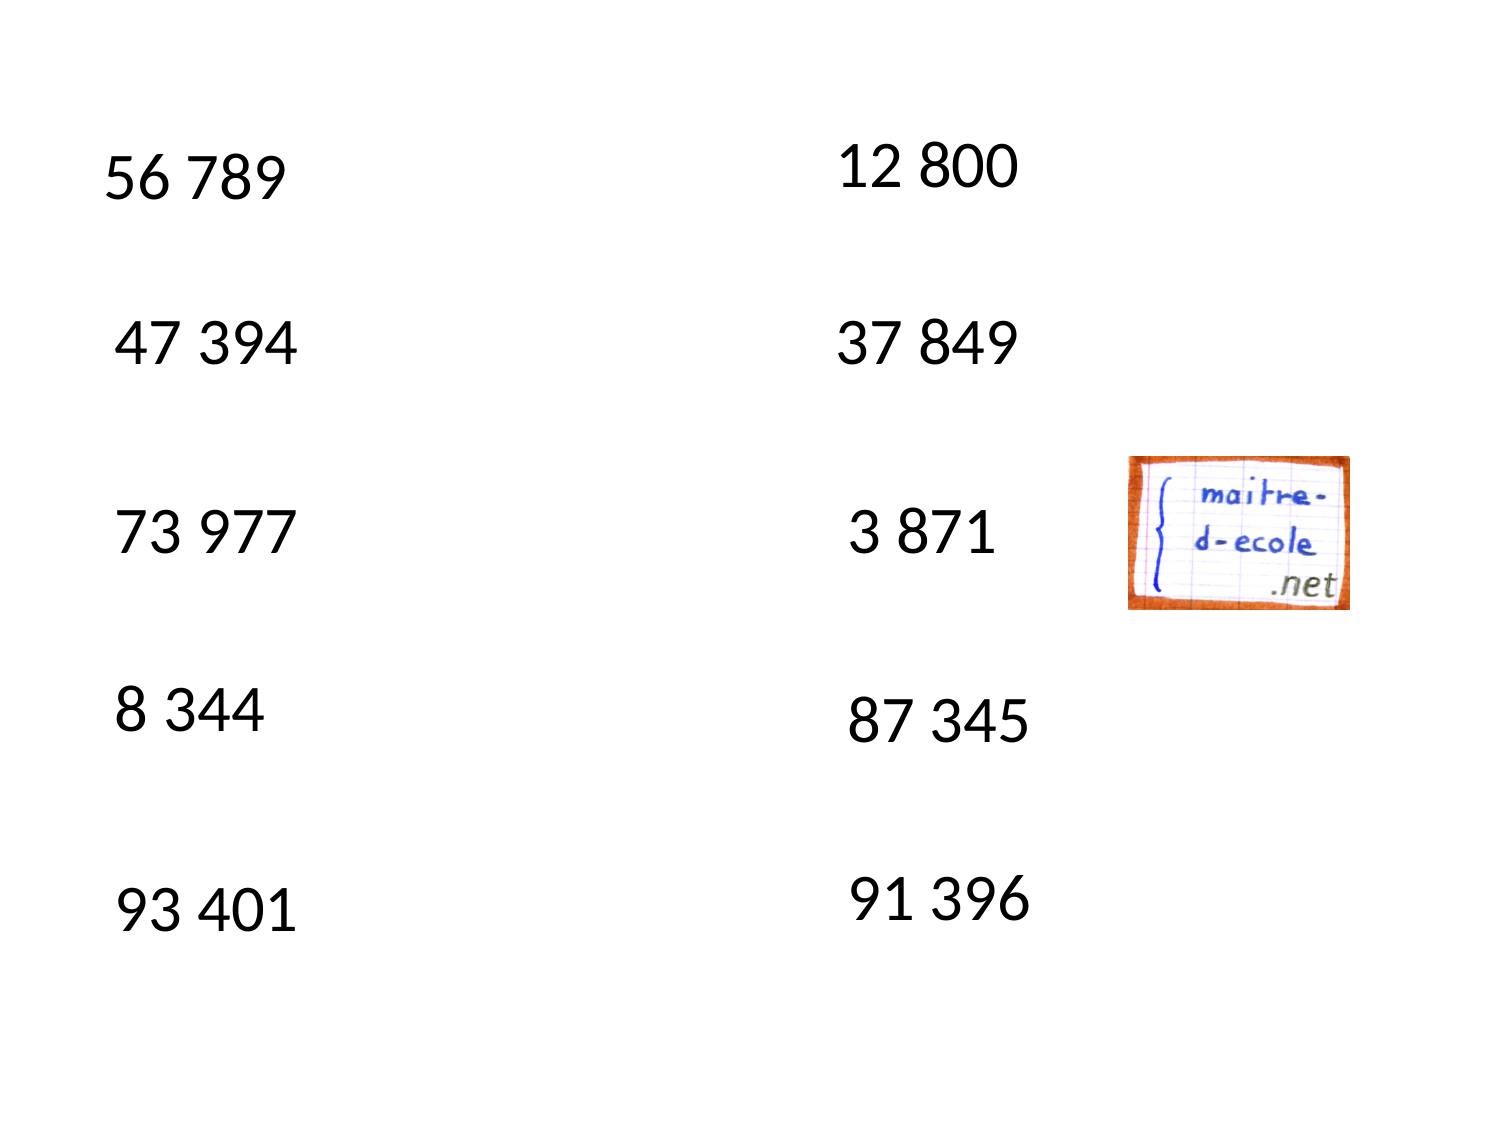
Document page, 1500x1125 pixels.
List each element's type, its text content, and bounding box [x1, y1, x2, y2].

text_box 73 977 [100, 479, 538, 575]
text_box 37 849 [820, 290, 1317, 386]
text_box 47 394 [100, 290, 479, 386]
text_box 87 345 [832, 668, 1223, 764]
text_box 91 396 [832, 845, 1223, 941]
text_box 3 871 [832, 479, 1122, 575]
text_box 12 800 [820, 113, 1282, 209]
text_box 8 344 [100, 656, 502, 752]
picture [1127, 456, 1350, 610]
text_box 56 789 [88, 125, 621, 221]
text_box 93 401 [100, 857, 479, 953]
